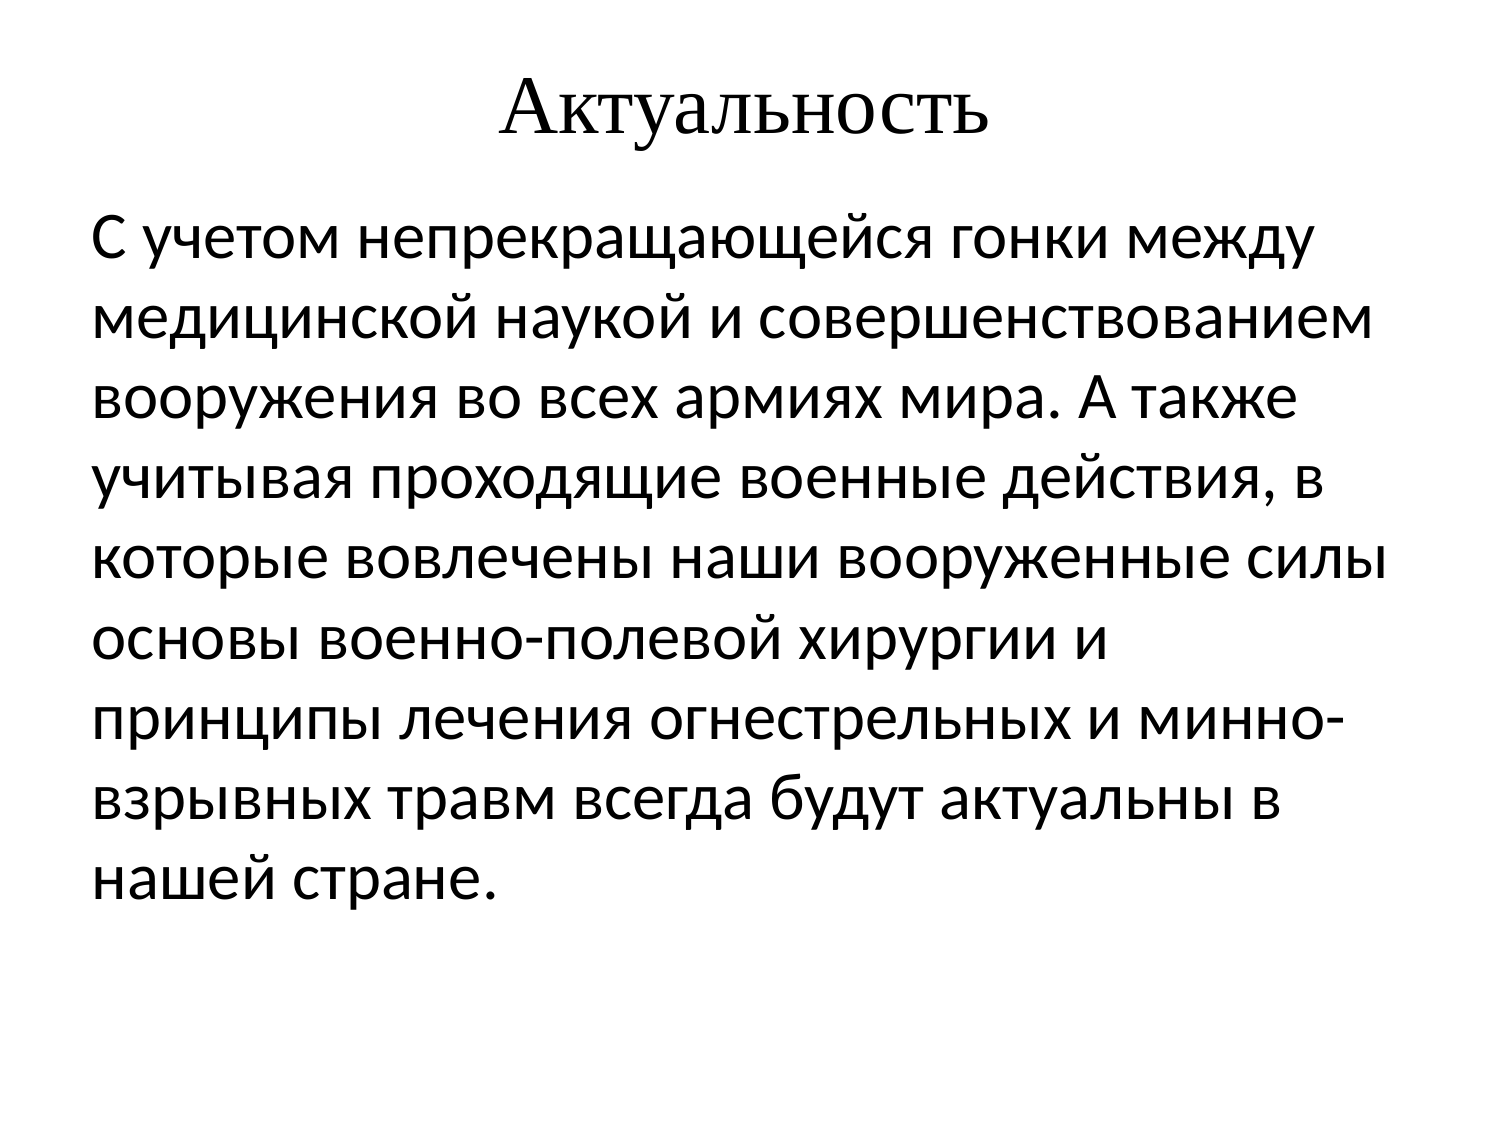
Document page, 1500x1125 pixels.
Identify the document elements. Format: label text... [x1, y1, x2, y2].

title Актуальность [147, 42, 1343, 159]
list С учетом непрекращающейся гонки между медицинской наукой и совершенствованием вооружения во всех армиях мира. А также учитывая проходящие военные действия, в которые вовлечены наши вооруженные силы основы военно-полевой хирургии и принципы лечения огнестрельных и минно-взрывных травм всегда будут актуальны в нашей стране. [76, 184, 1427, 927]
